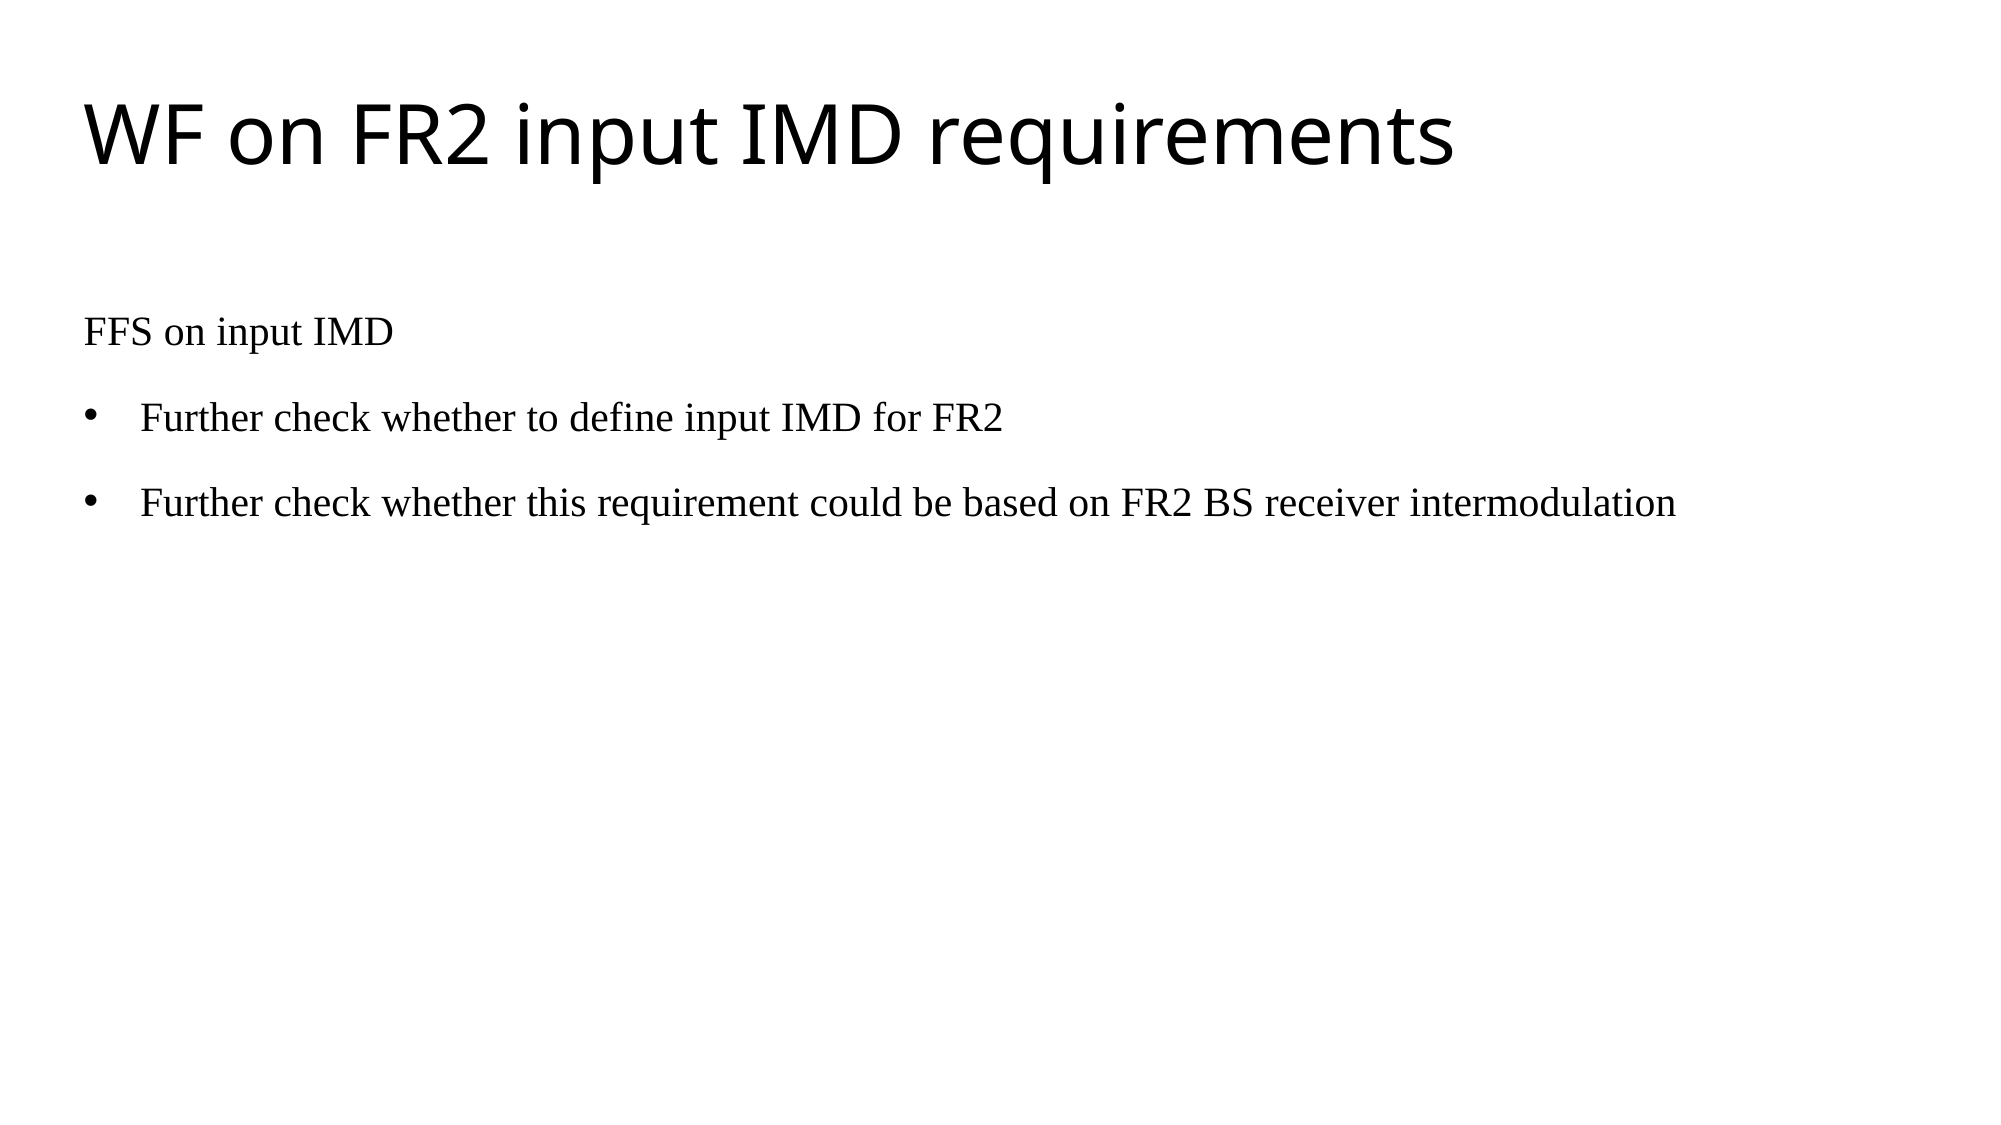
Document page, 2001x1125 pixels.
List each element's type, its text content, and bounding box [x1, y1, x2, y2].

title WF on FR2 input IMD requirements [68, 28, 1932, 246]
text_box FFS on input IMD Further check whether to define input IMD for FR2 Further check whether this requirement could be based on FR2 BS receiver intermodulation [68, 271, 1932, 1072]
